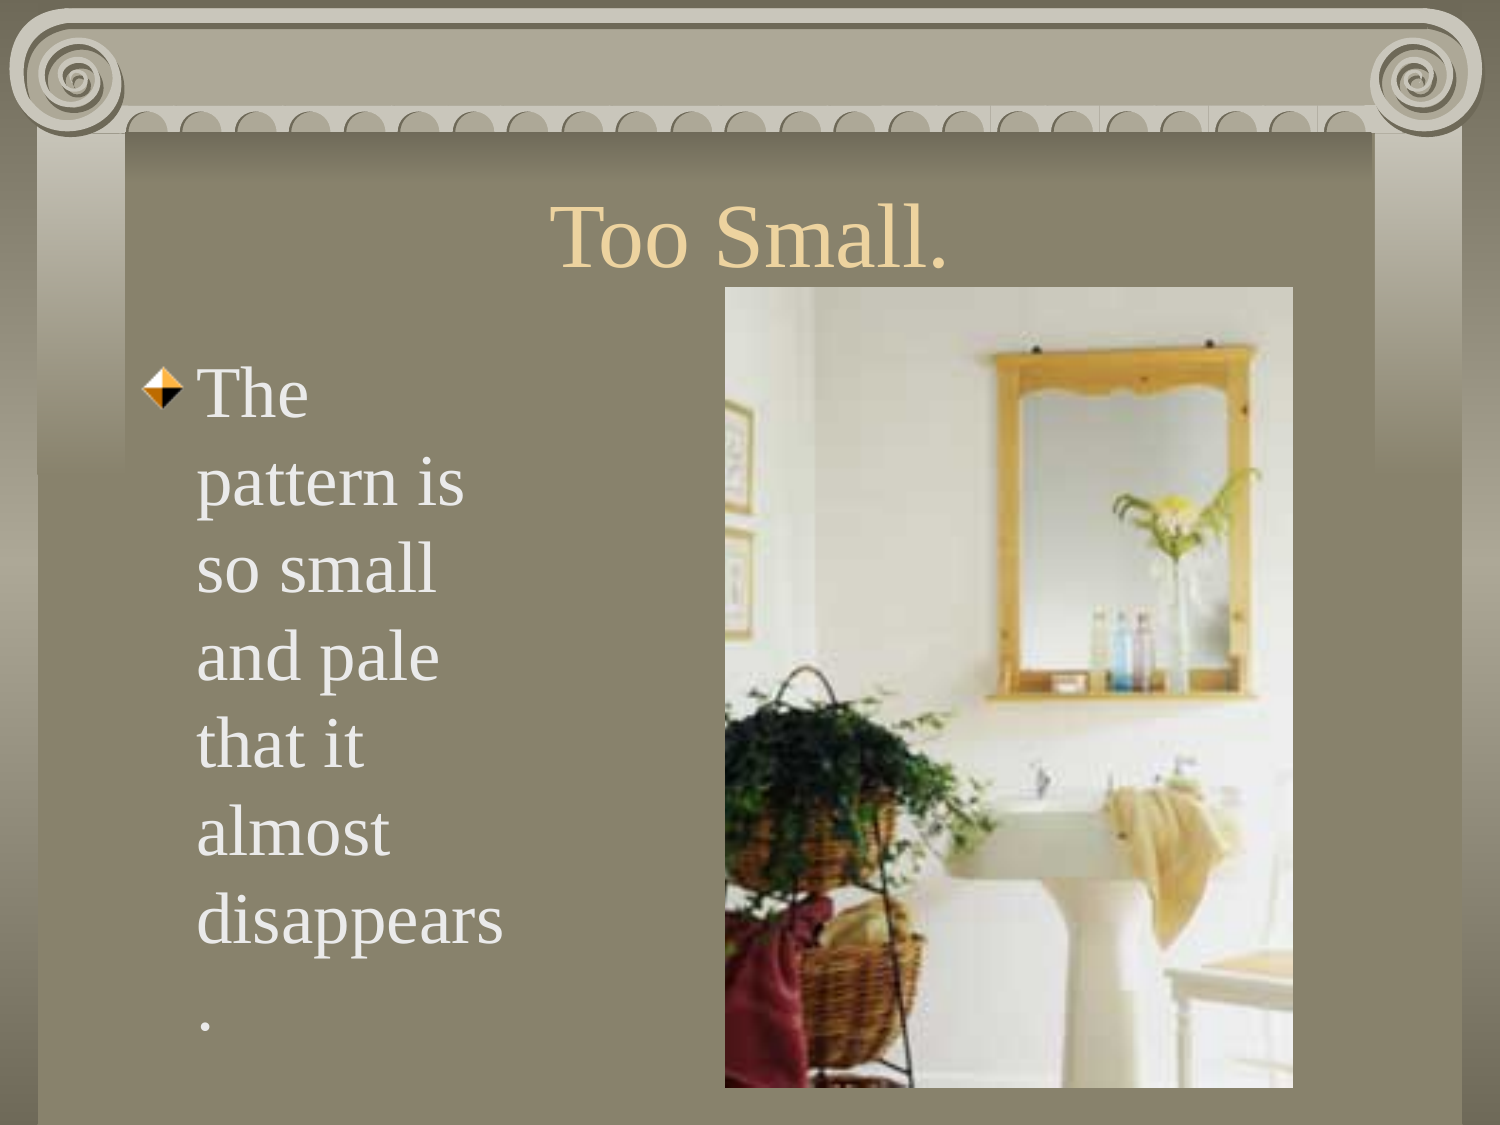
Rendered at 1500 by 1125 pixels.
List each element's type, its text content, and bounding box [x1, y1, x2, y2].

list The pattern is so small and pale that it almost disappears. [125, 337, 525, 1013]
picture [140, 365, 186, 412]
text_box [724, 287, 1293, 1088]
title Too Small. [112, 137, 1388, 325]
